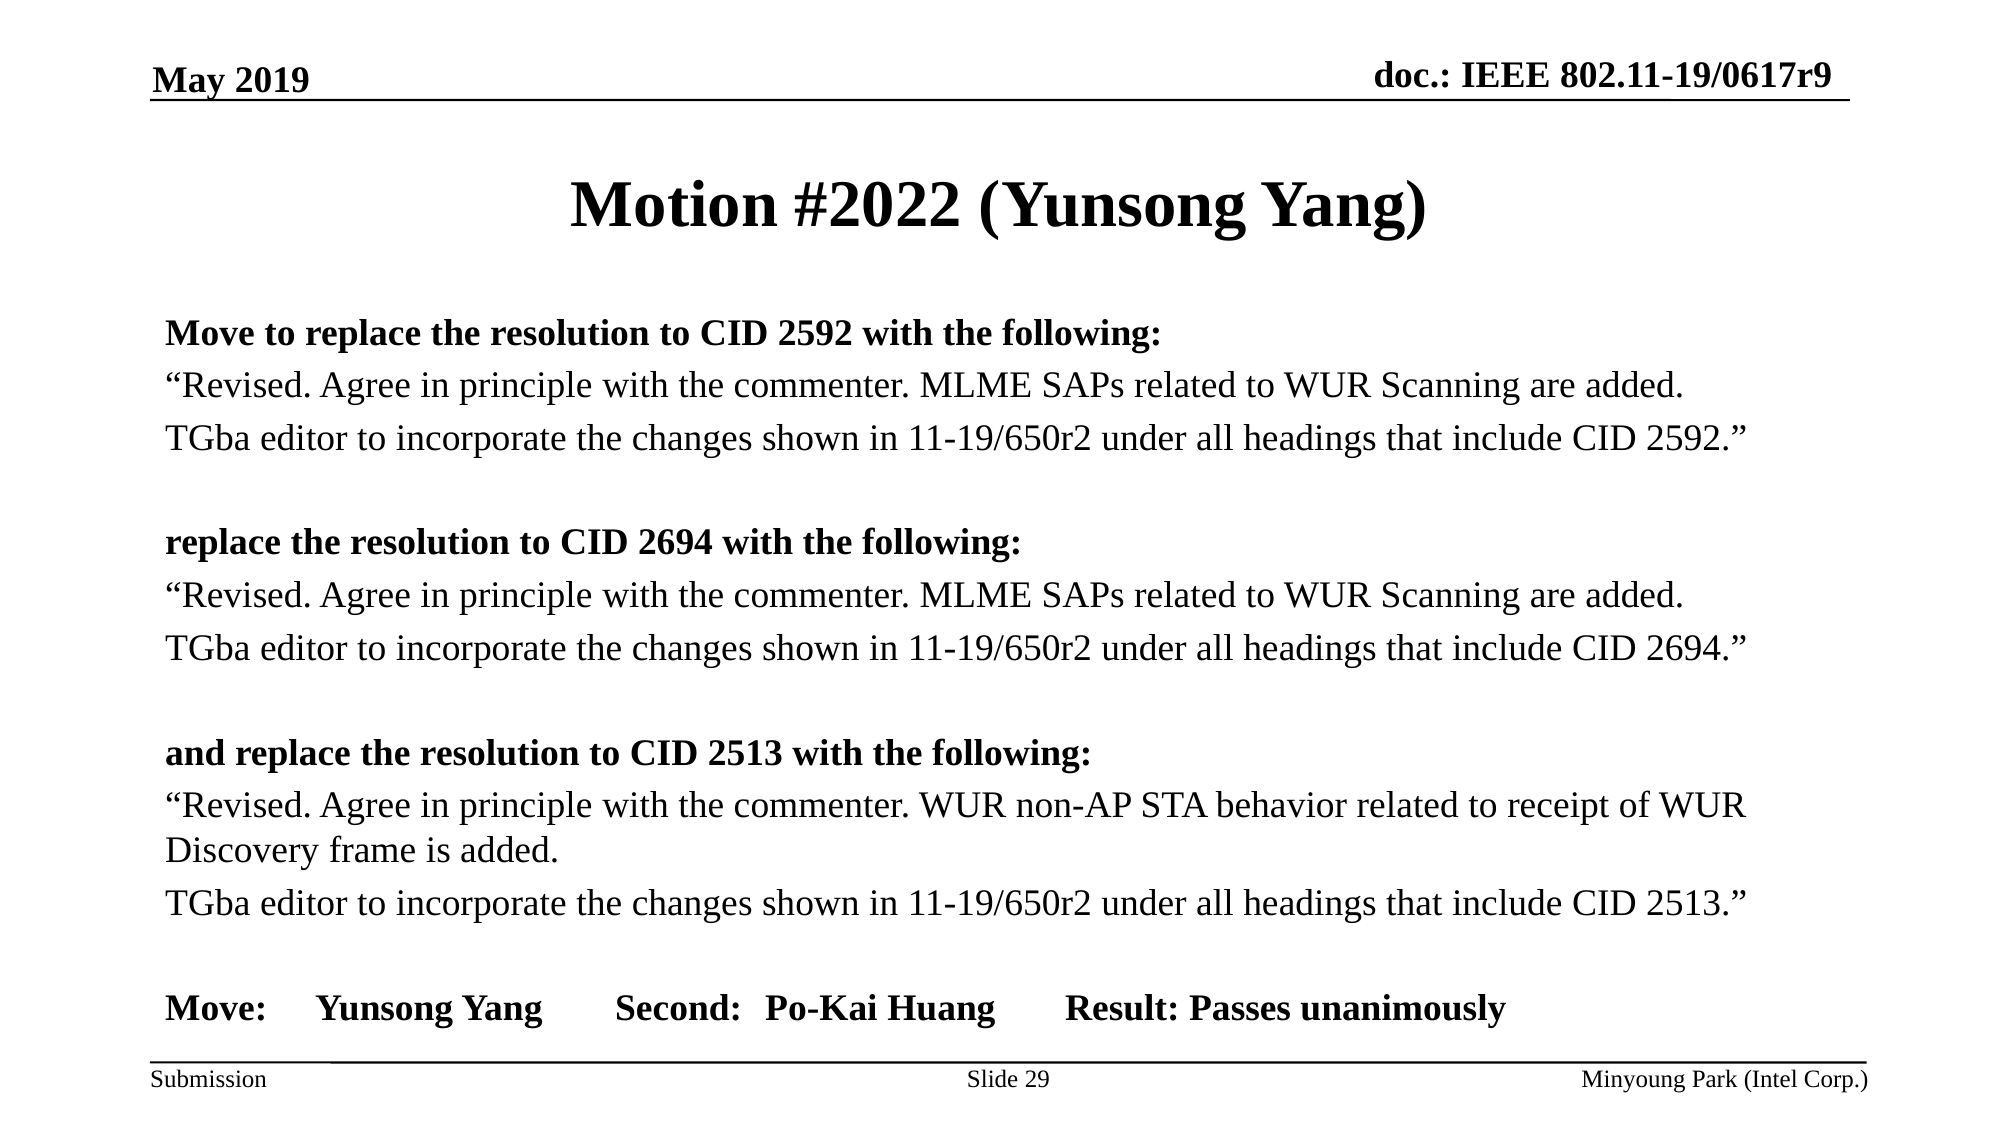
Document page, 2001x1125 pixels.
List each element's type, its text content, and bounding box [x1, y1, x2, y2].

slide_number Slide 29 [964, 1061, 1053, 1093]
footer Minyoung Park (Intel Corp.) [1266, 1061, 1869, 1093]
title Motion #2022 (Yunsong Yang) [150, 112, 1850, 288]
list Move to replace the resolution to CID 2592 with the following: “Revised. Agree in principle with the commenter. MLME SAPs related to WUR Scanning are added. TGba editor to incorporate the changes shown in 11-19/650r2 under all headings that include CID 2592.” replace the resolution to CID 2694 with the following: “Revised. Agree in principle with the commenter. MLME SAPs related to WUR Scanning are added. TGba editor to incorporate the changes shown in 11-19/650r2 under all headings that include CID 2694.” and replace the resolution to CID 2513 with the following: “Revised. Agree in principle with the commenter. WUR non-AP STA behavior related to receipt of WUR Discovery frame is added. TGba editor to incorporate the changes shown in 11-19/650r2 under all headings that include CID 2513.” Move: Yunsong Yang Second: Po-Kai Huang Result: Passes unanimously [150, 299, 1850, 1063]
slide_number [152, 54, 347, 101]
